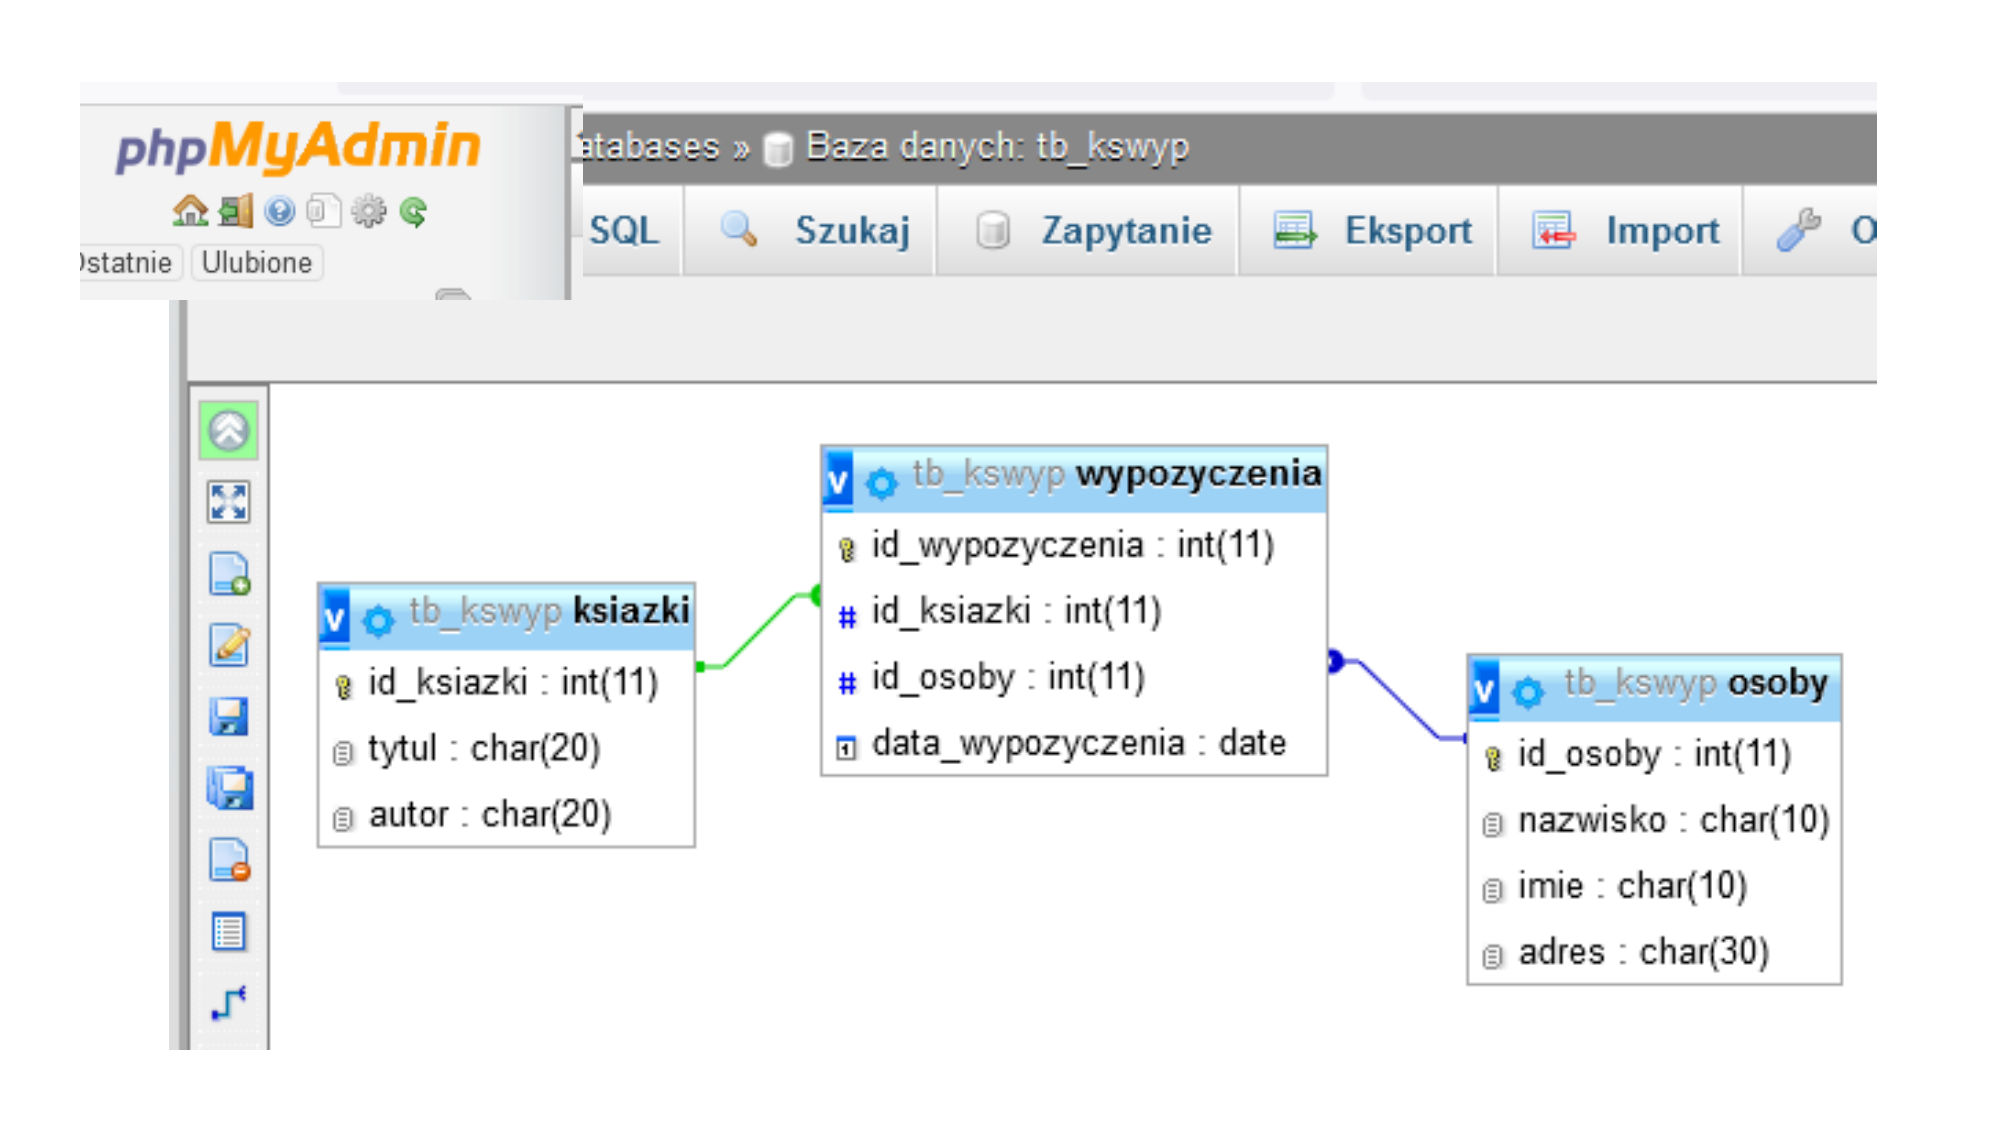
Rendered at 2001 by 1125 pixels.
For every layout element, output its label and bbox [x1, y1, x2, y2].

picture [80, 81, 1877, 1051]
